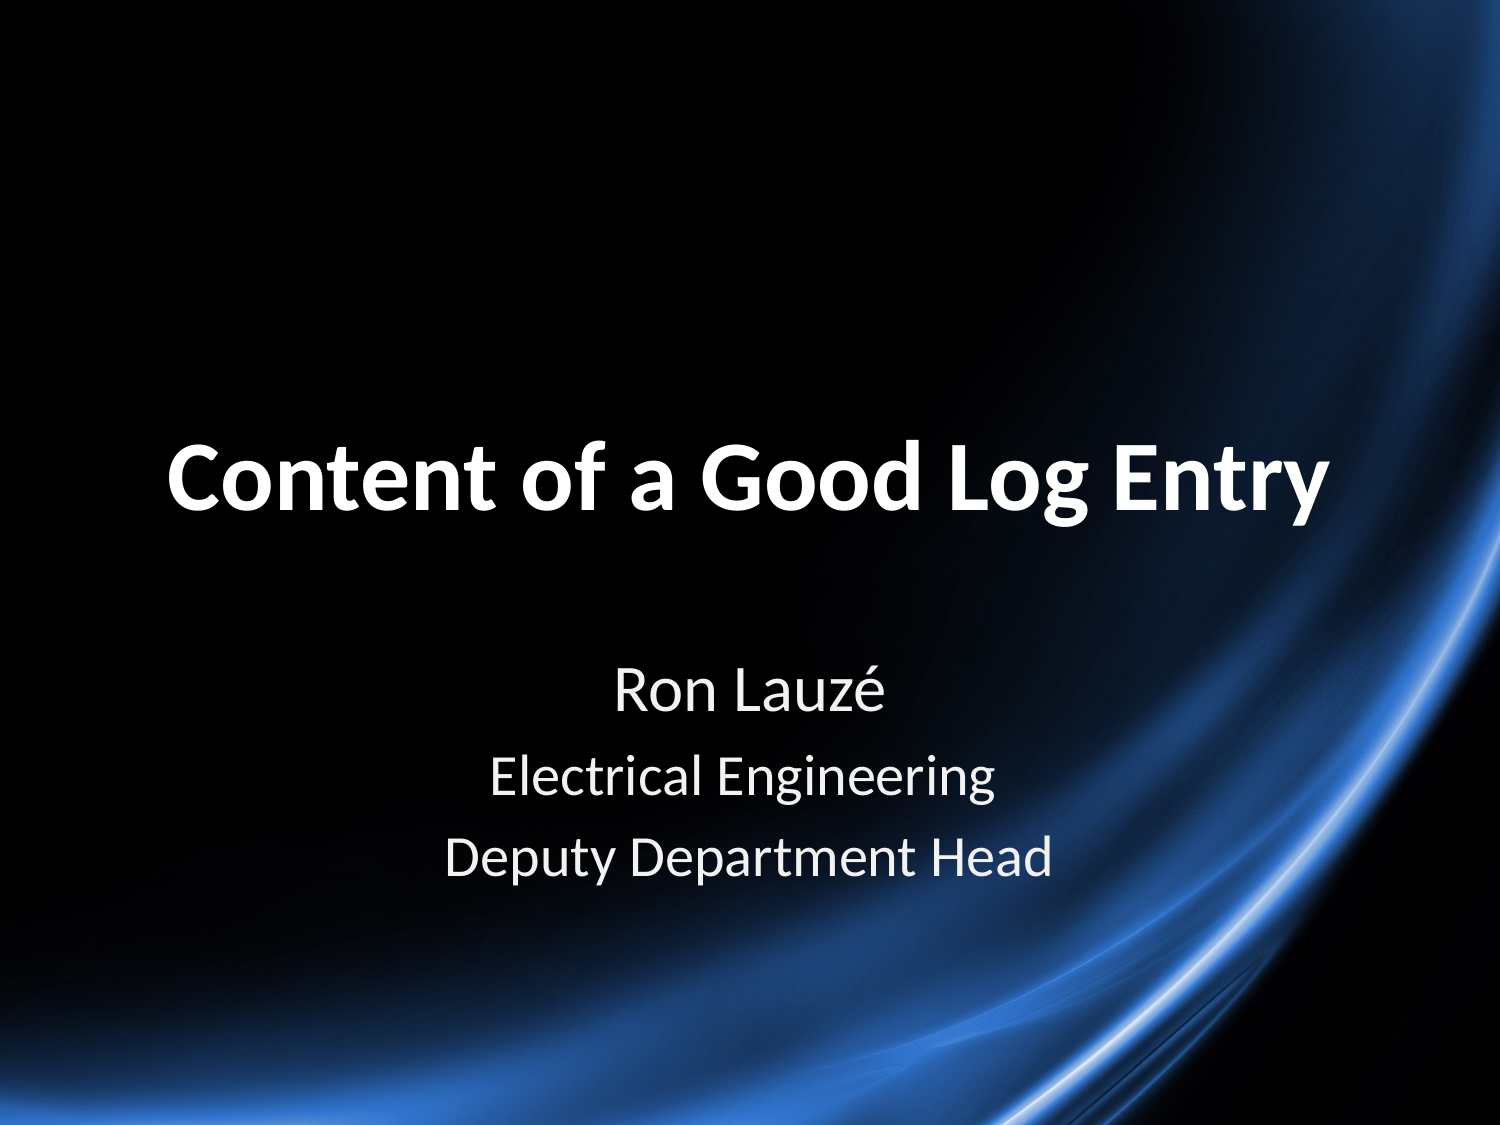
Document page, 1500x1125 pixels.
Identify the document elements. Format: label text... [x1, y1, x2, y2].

title Content of a Good Log Entry [112, 349, 1388, 591]
picture [0, 0, 1500, 1125]
subtitle Ron Lauzé Electrical Engineering Deputy Department Head [225, 637, 1275, 925]
